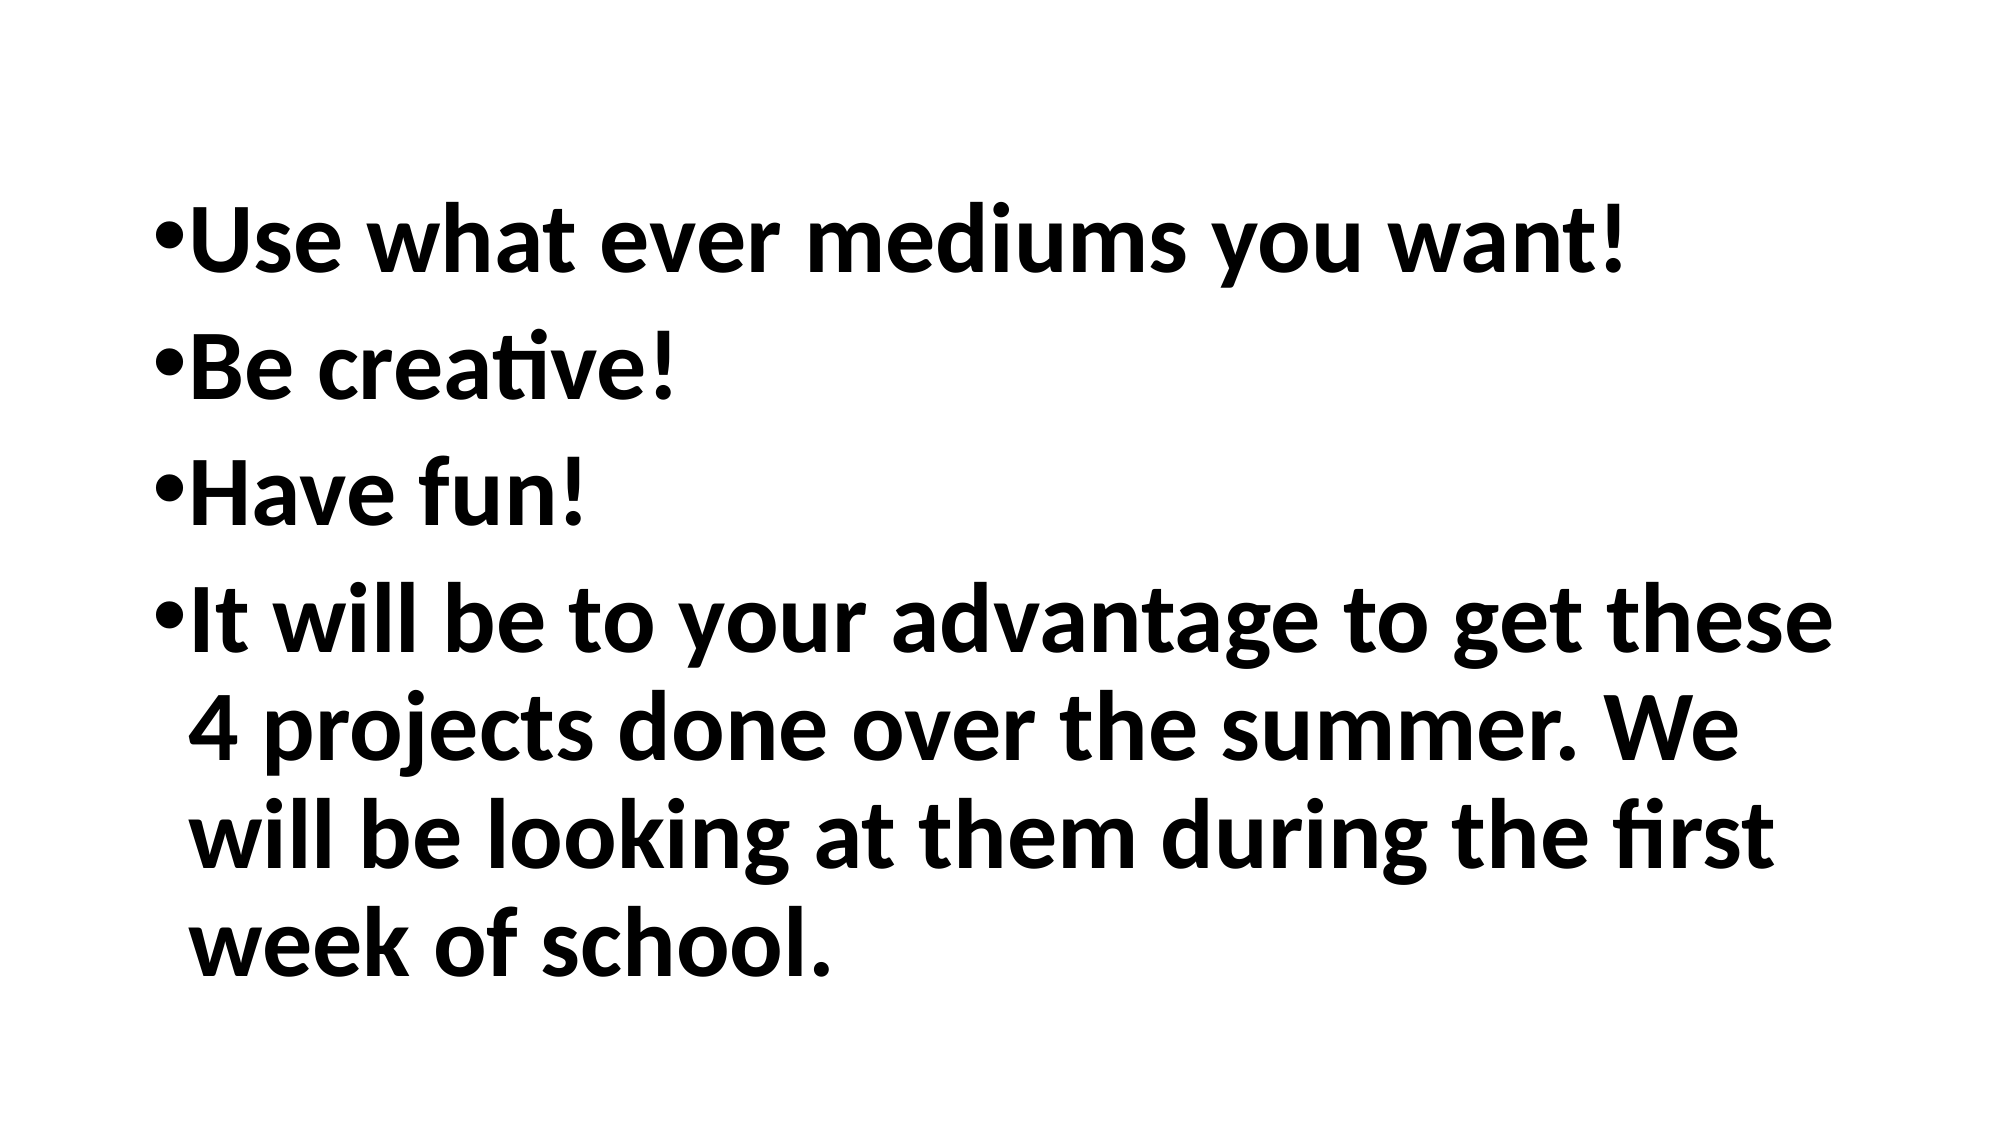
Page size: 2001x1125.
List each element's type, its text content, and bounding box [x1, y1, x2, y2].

list Use what ever mediums you want! Be creative! Have fun! It will be to your advantage to get these 4 projects done over the summer. We will be looking at them during the first week of school. [137, 178, 1863, 1014]
